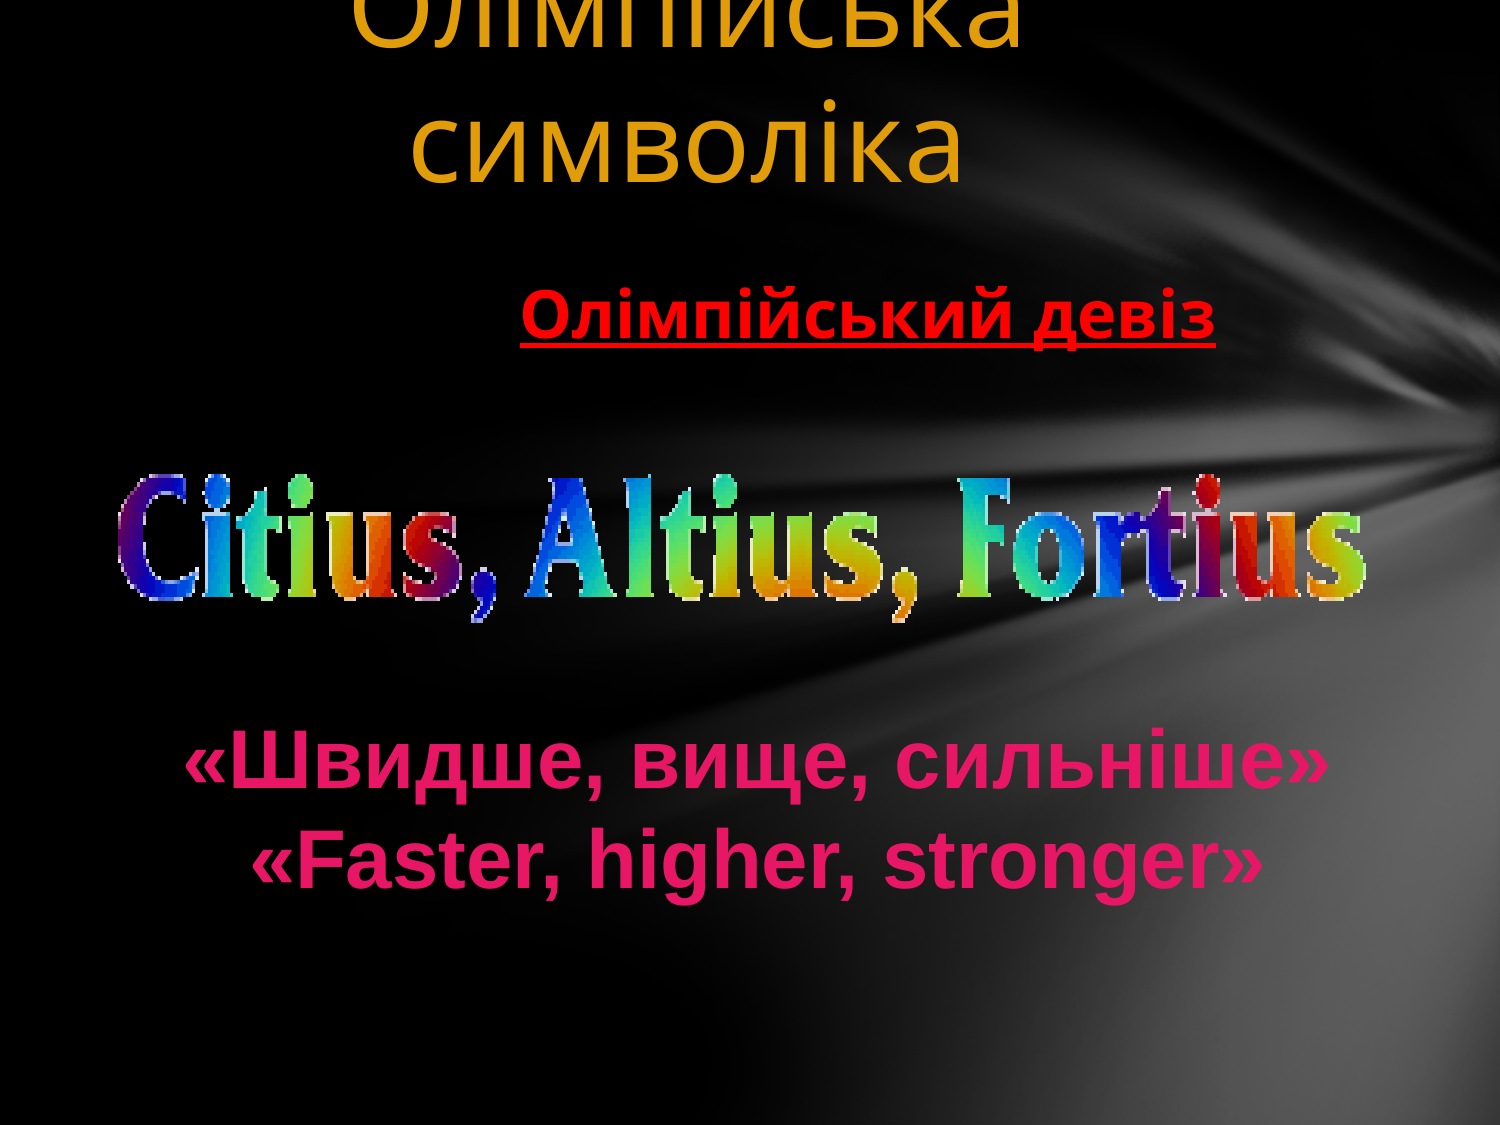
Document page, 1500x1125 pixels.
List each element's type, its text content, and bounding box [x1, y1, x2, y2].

title Олімпійська символіка [57, 37, 1318, 213]
text_box «Швидше, вище, сильніше» «Faster, higher, stronger» [102, 697, 1437, 913]
picture [99, 432, 1388, 658]
text_box Олімпійський девіз [407, 263, 1329, 359]
